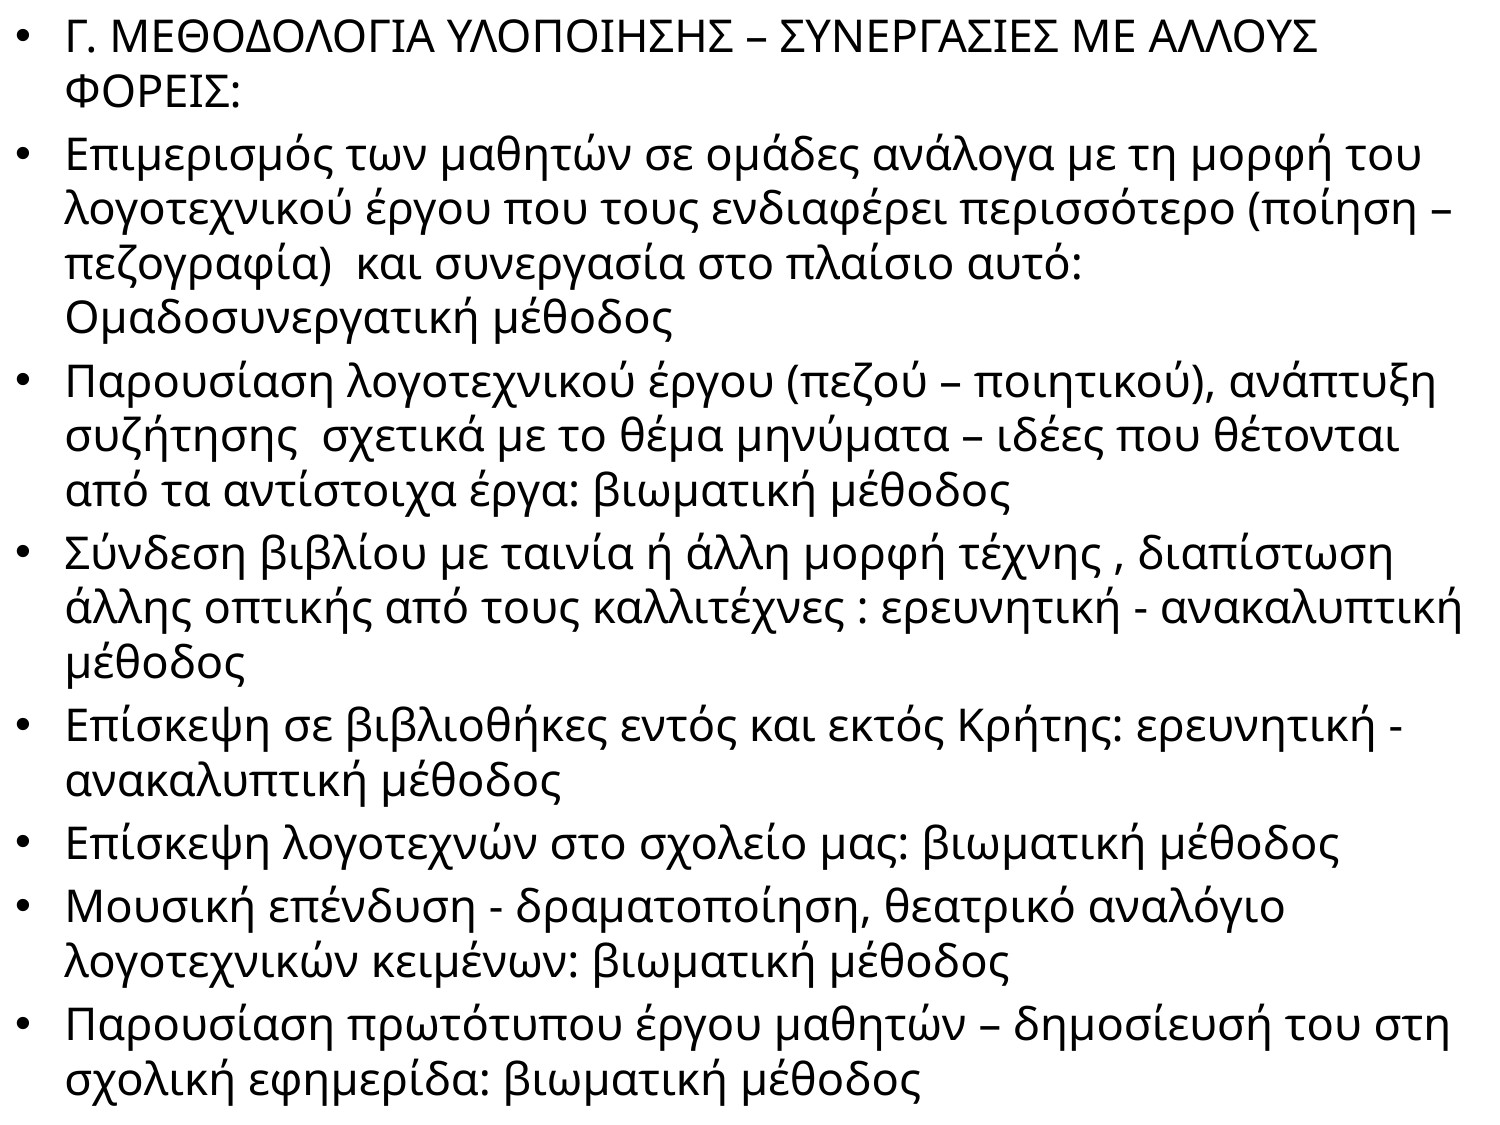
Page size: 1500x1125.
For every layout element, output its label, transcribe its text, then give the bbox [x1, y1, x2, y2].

list Γ. ΜΕΘΟΔΟΛΟΓΙΑ ΥΛΟΠΟΙΗΣΗΣ – ΣΥΝΕΡΓΑΣΙΕΣ ΜΕ ΑΛΛΟΥΣ ΦΟΡΕΙΣ: Επιμερισμός των μαθητών σε ομάδες ανάλογα με τη μορφή του λογοτεχνικού έργου που τους ενδιαφέρει περισσότερο (ποίηση – πεζογραφία) και συνεργασία στο πλαίσιο αυτό: Ομαδοσυνεργατική μέθοδος Παρουσίαση λογοτεχνικού έργου (πεζού – ποιητικού), ανάπτυξη συζήτησης σχετικά με το θέμα μηνύματα – ιδέες που θέτονται από τα αντίστοιχα έργα: βιωματική μέθοδος Σύνδεση βιβλίου με ταινία ή άλλη μορφή τέχνης , διαπίστωση άλλης οπτικής από τους καλλιτέχνες : ερευνητική - ανακαλυπτική μέθοδος Επίσκεψη σε βιβλιοθήκες εντός και εκτός Κρήτης: ερευνητική - ανακαλυπτική μέθοδος Επίσκεψη λογοτεχνών στο σχολείο μας: βιωματική μέθοδος Μουσική επένδυση - δραματοποίηση, θεατρικό αναλόγιο λογοτεχνικών κειμένων: βιωματική μέθοδος Παρουσίαση πρωτότυπου έργου μαθητών – δημοσίευσή του στη σχολική εφημερίδα: βιωματική μέθοδος [0, 0, 1500, 1125]
